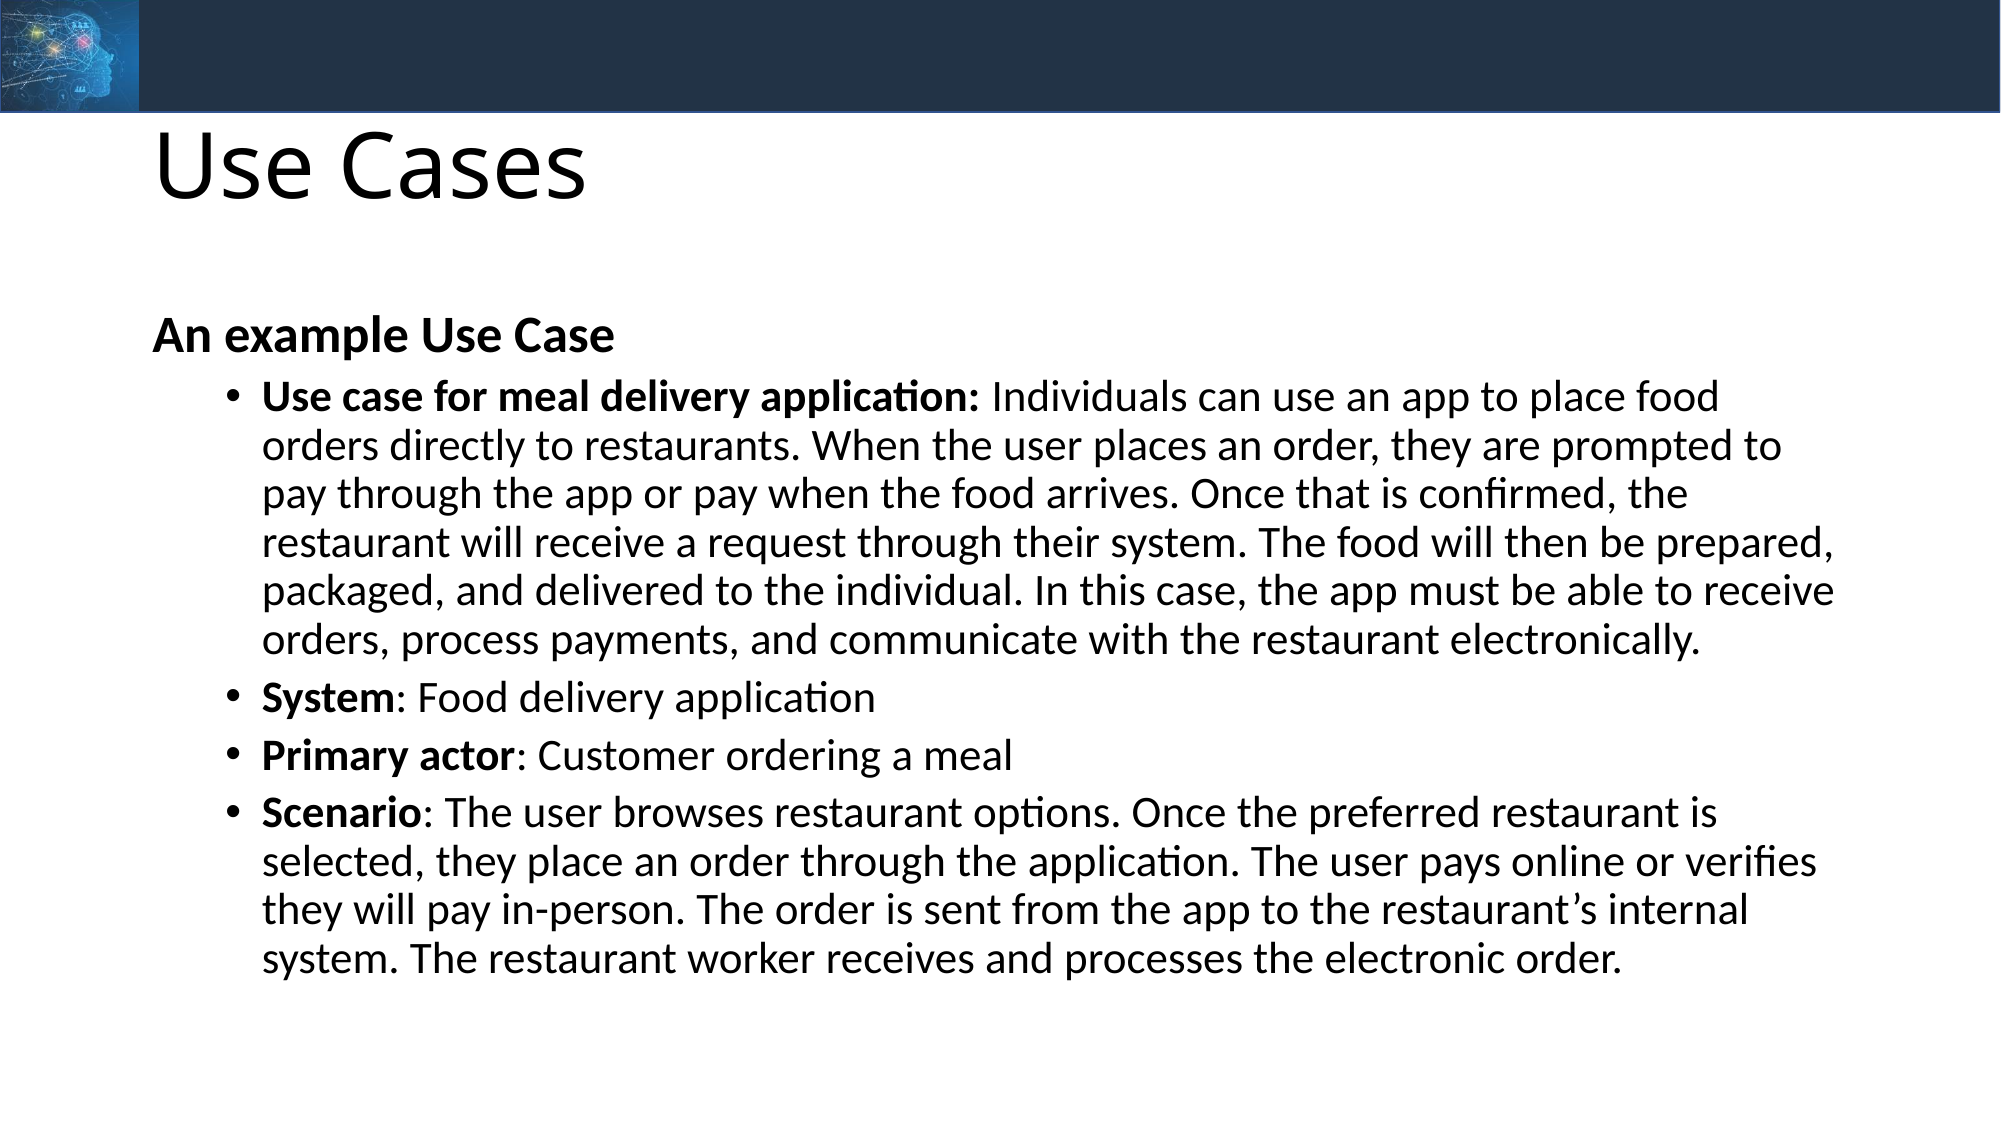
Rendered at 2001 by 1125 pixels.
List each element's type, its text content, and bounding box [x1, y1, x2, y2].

list An example Use Case Use case for meal delivery application: Individuals can use an app to place food orders directly to restaurants. When the user places an order, they are prompted to pay through the app or pay when the food arrives. Once that is confirmed, the restaurant will receive a request through their system. The food will then be prepared, packaged, and delivered to the individual. In this case, the app must be able to receive orders, process payments, and communicate with the restaurant electronically. System: Food delivery application Primary actor: Customer ordering a meal Scenario: The user browses restaurant options. Once the preferred restaurant is selected, they place an order through the application. The user pays online or verifies they will pay in-person. The order is sent from the app to the restaurant’s internal system. The restaurant worker receives and processes the electronic order. [137, 299, 1863, 1014]
title Use Cases [137, 59, 1863, 278]
picture [2, 0, 139, 111]
